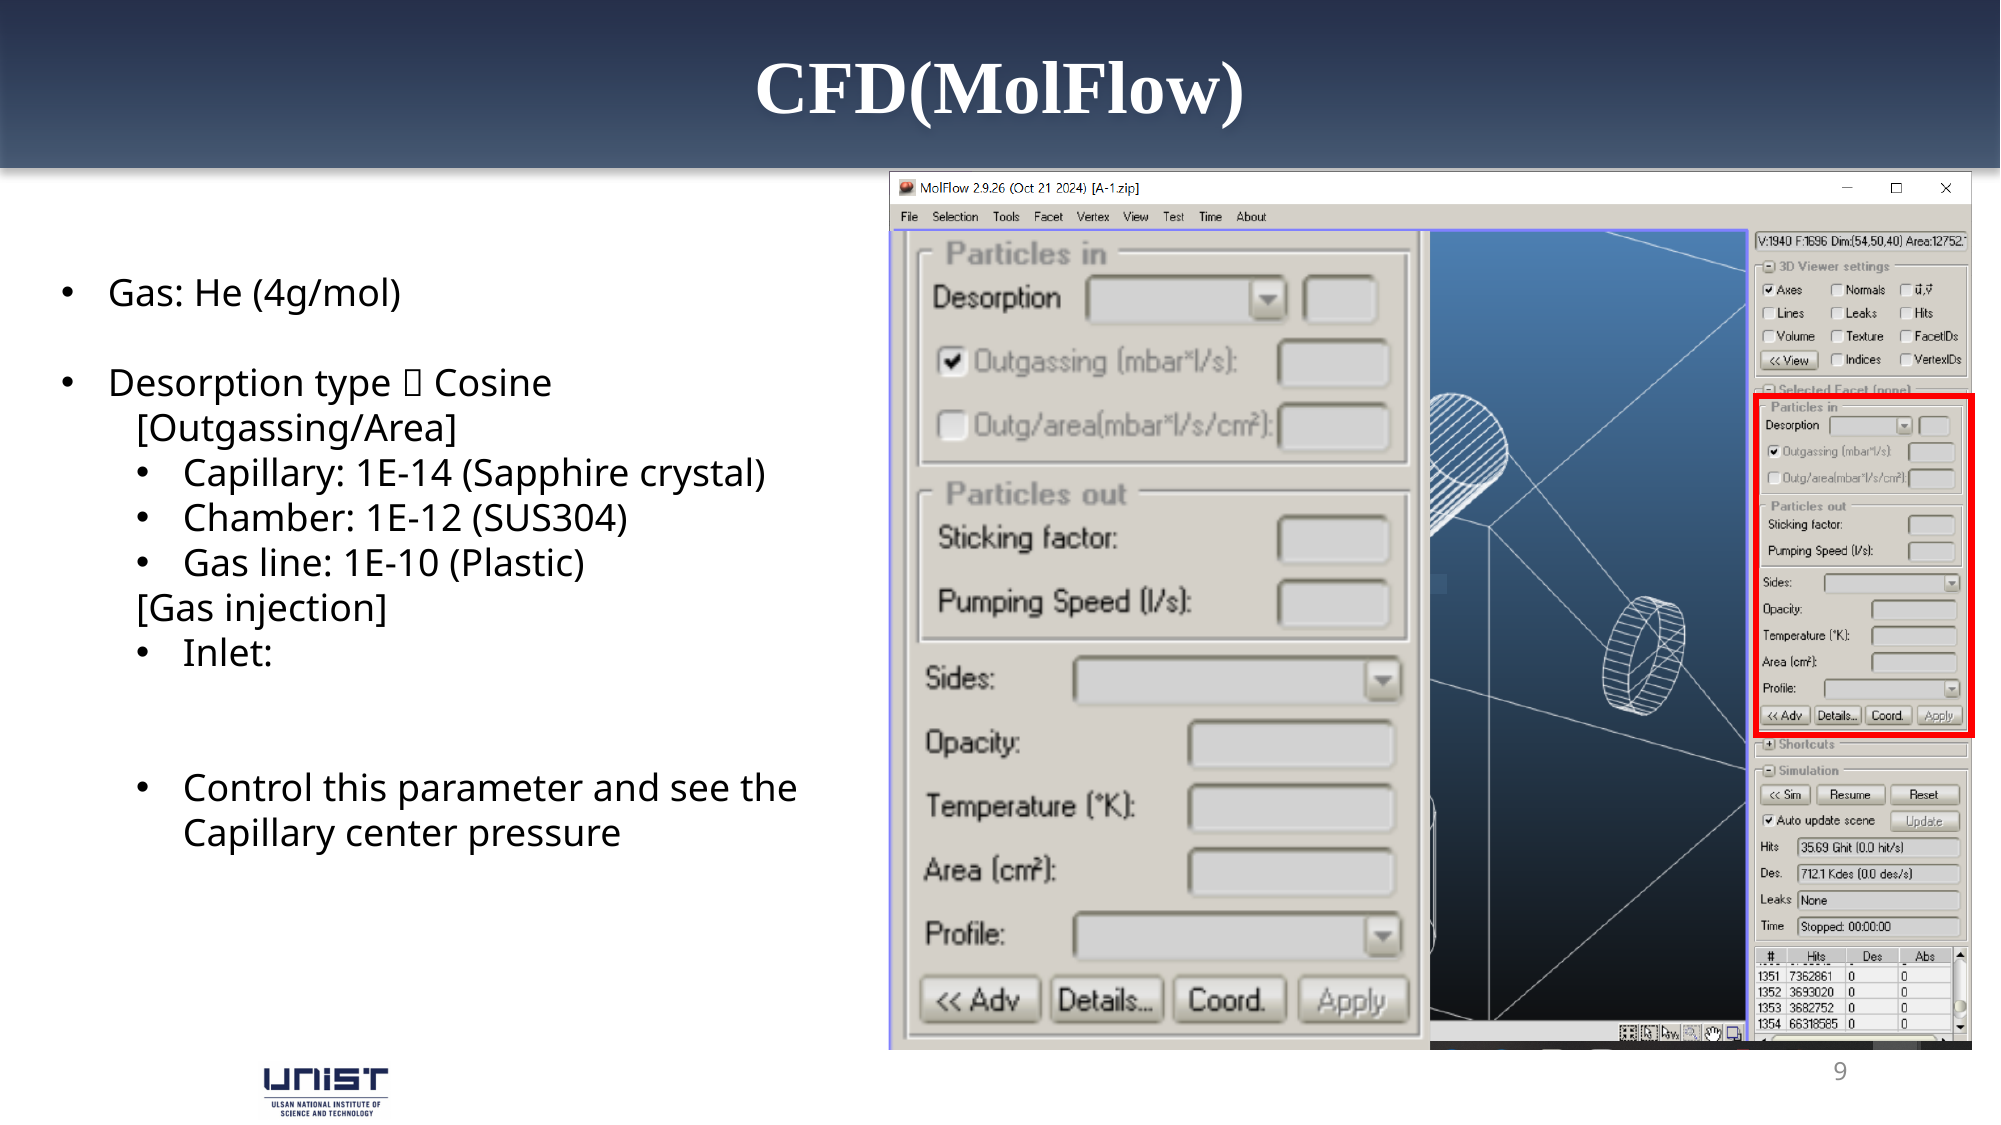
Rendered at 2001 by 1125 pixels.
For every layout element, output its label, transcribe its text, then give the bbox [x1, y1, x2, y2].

picture [258, 1061, 391, 1120]
slide_number 9 [1412, 1050, 1863, 1103]
picture [888, 171, 1972, 1050]
text_box CFD(MolFlow) [0, 0, 2000, 169]
